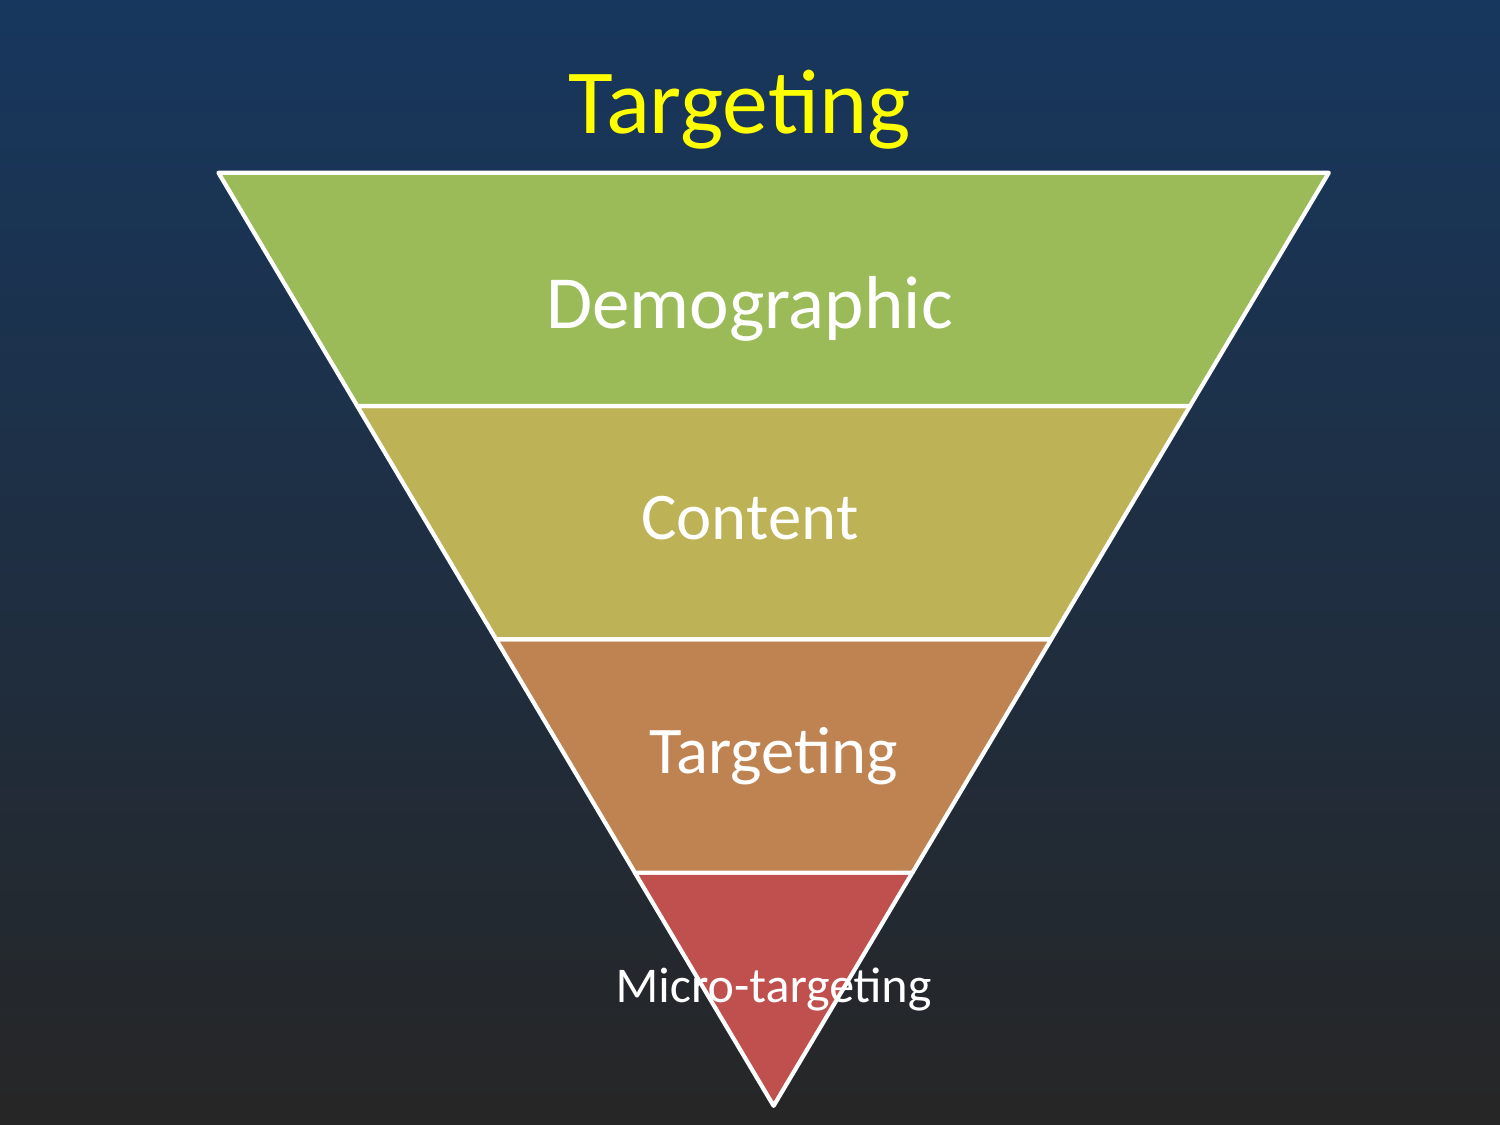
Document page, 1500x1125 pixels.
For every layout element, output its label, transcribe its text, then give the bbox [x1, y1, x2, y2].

title Targeting [64, 3, 1415, 191]
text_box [218, 172, 1329, 1107]
